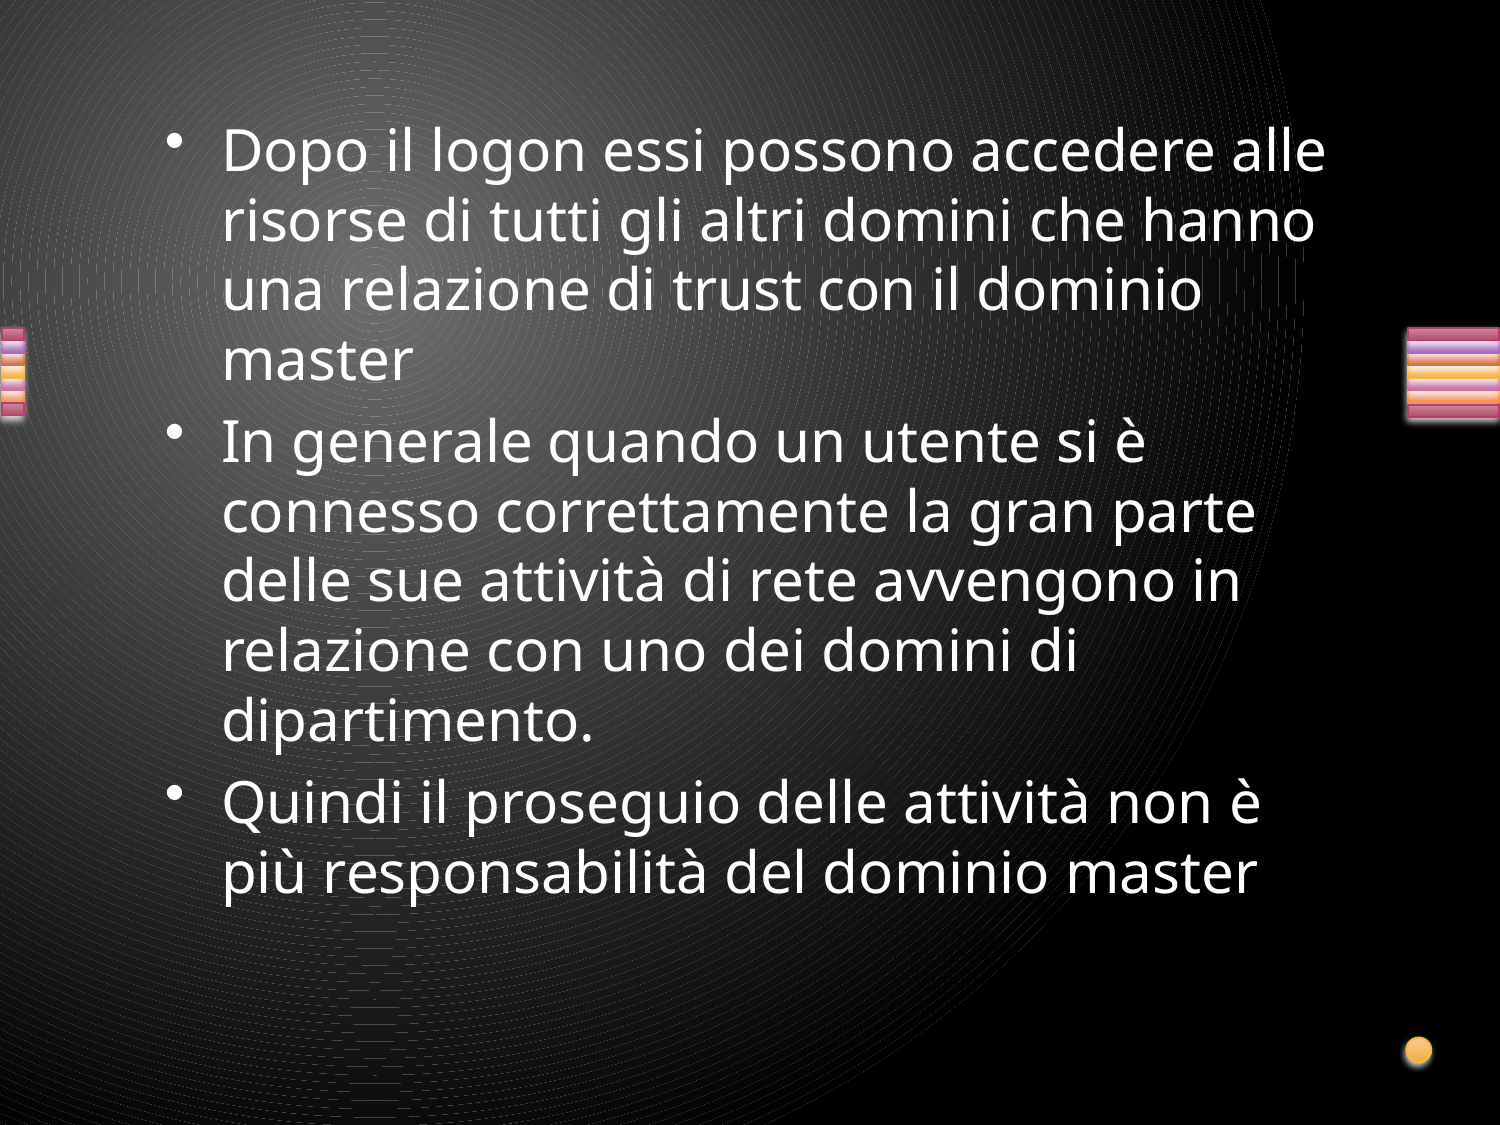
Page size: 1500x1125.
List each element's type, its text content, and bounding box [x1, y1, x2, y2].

list Dopo il logon essi possono accedere alle risorse di tutti gli altri domini che hanno una relazione di trust con il dominio master In generale quando un utente si è connesso correttamente la gran parte delle sue attività di rete avvengono in relazione con uno dei domini di dipartimento. Quindi il proseguio delle attività non è più responsabilità del dominio master [150, 105, 1375, 1005]
